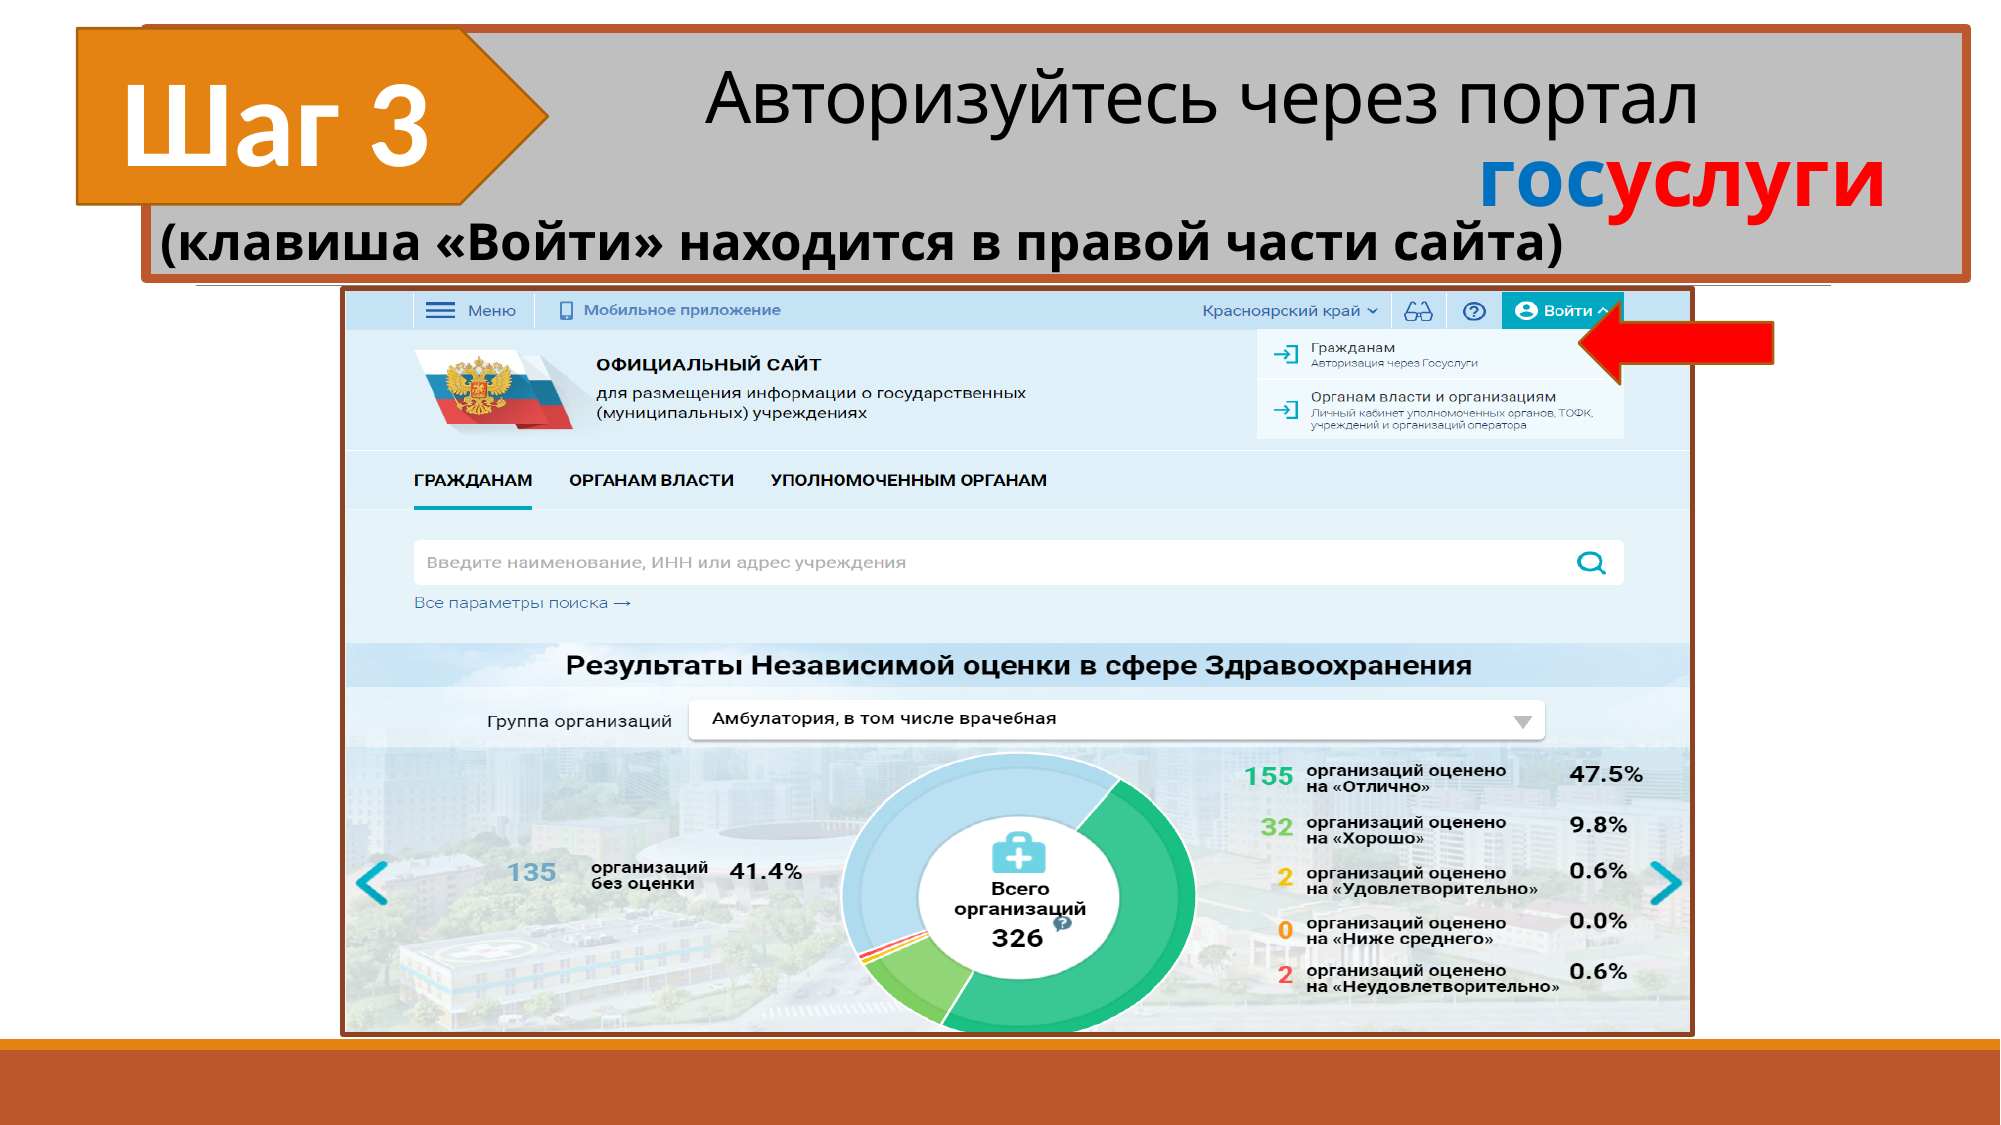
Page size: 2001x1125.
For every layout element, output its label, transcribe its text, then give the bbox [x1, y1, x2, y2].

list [344, 290, 1691, 1033]
title Авторизуйтесь через портал госуслуги (клавиша «Войти» находится в правой части сайта) [145, 28, 1967, 279]
text_box [1700, 320, 1775, 365]
text_box Шаг 3 [75, 26, 549, 206]
